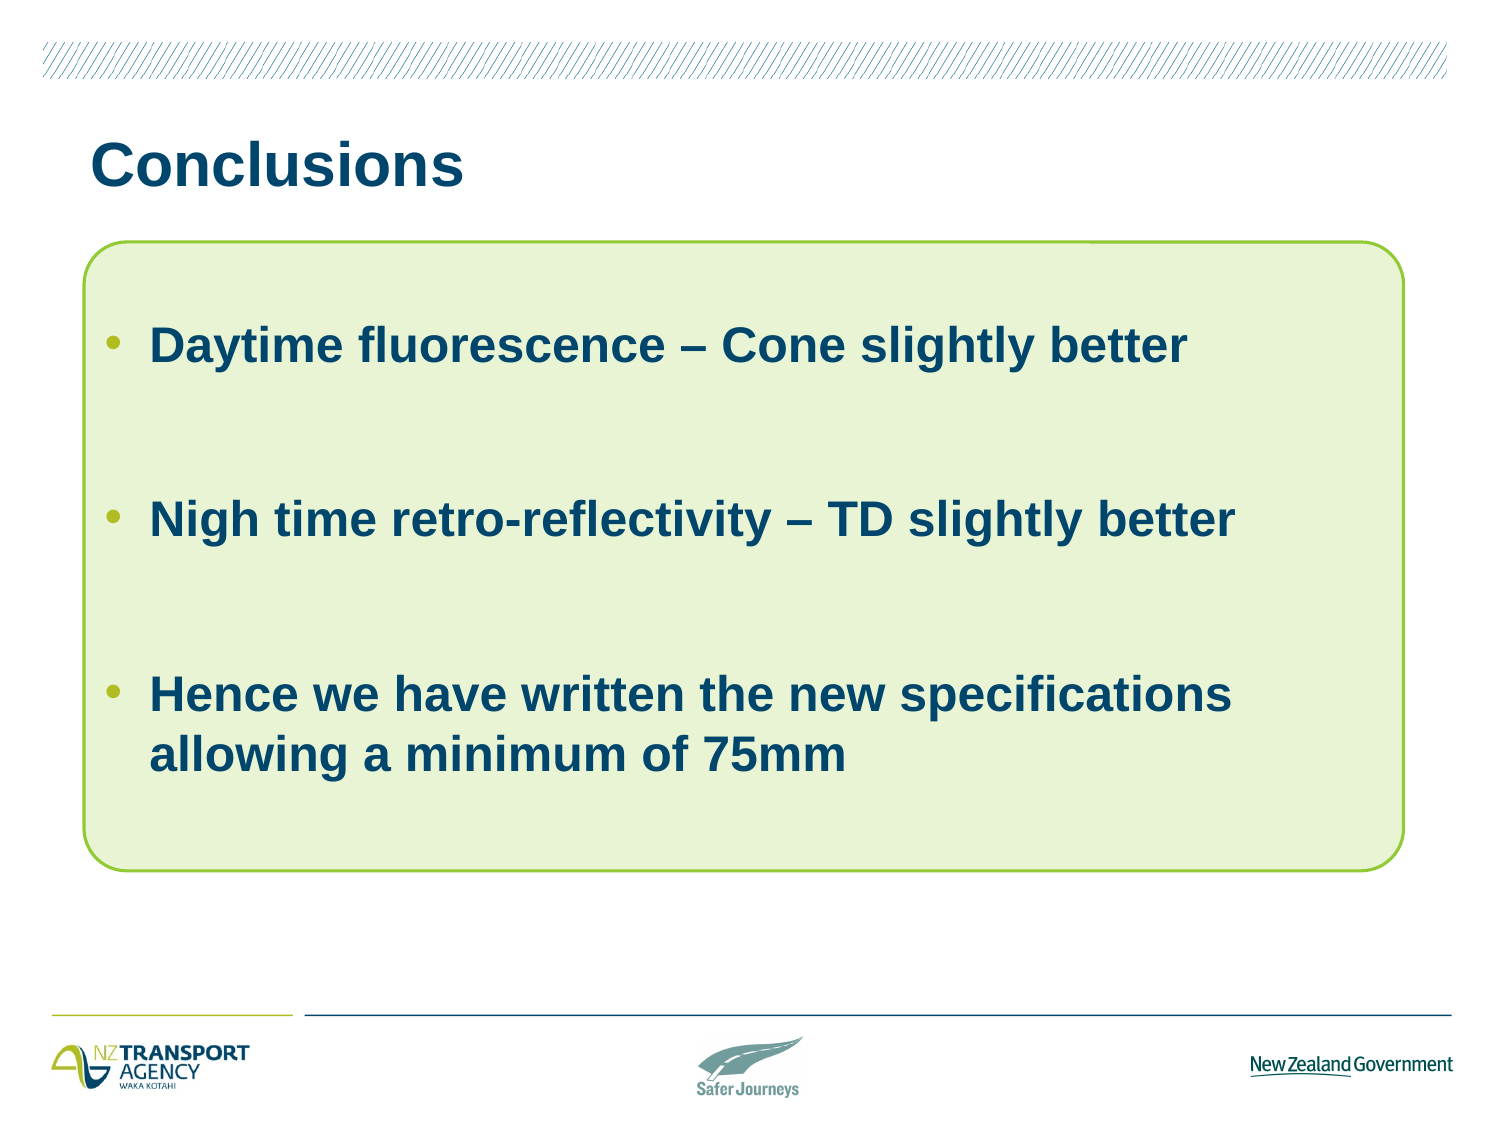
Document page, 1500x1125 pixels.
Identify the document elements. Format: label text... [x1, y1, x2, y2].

title Conclusions [75, 90, 1425, 233]
picture [697, 1036, 803, 1098]
text_box [81, 239, 1406, 304]
picture [1251, 1056, 1453, 1077]
text_box [84, 842, 1404, 873]
picture [36, 1030, 264, 1104]
list Daytime fluorescence – Cone slightly better Nigh time retro-reflectivity – TD slightly better Hence we have written the new specifications allowing a minimum of 75mm [75, 304, 1425, 842]
picture [41, 42, 1447, 79]
